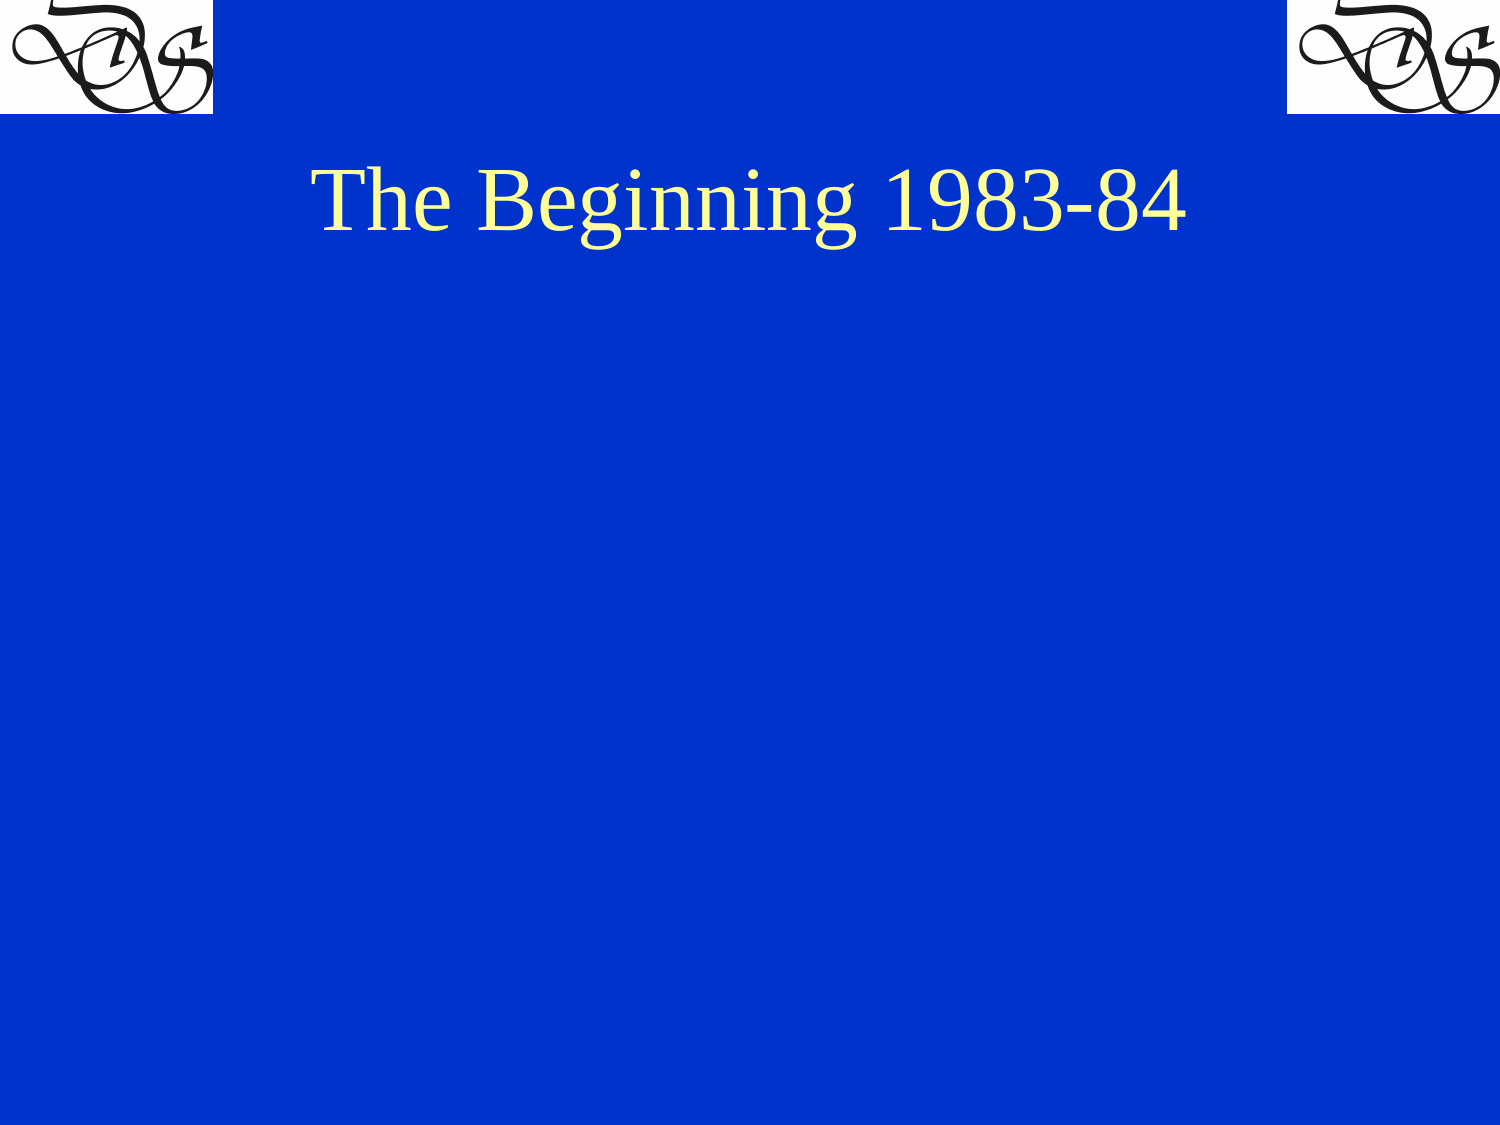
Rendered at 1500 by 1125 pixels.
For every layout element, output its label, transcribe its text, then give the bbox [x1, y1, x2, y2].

picture [0, 0, 213, 114]
title The Beginning 1983-84 [112, 99, 1388, 288]
picture [1287, 0, 1500, 114]
